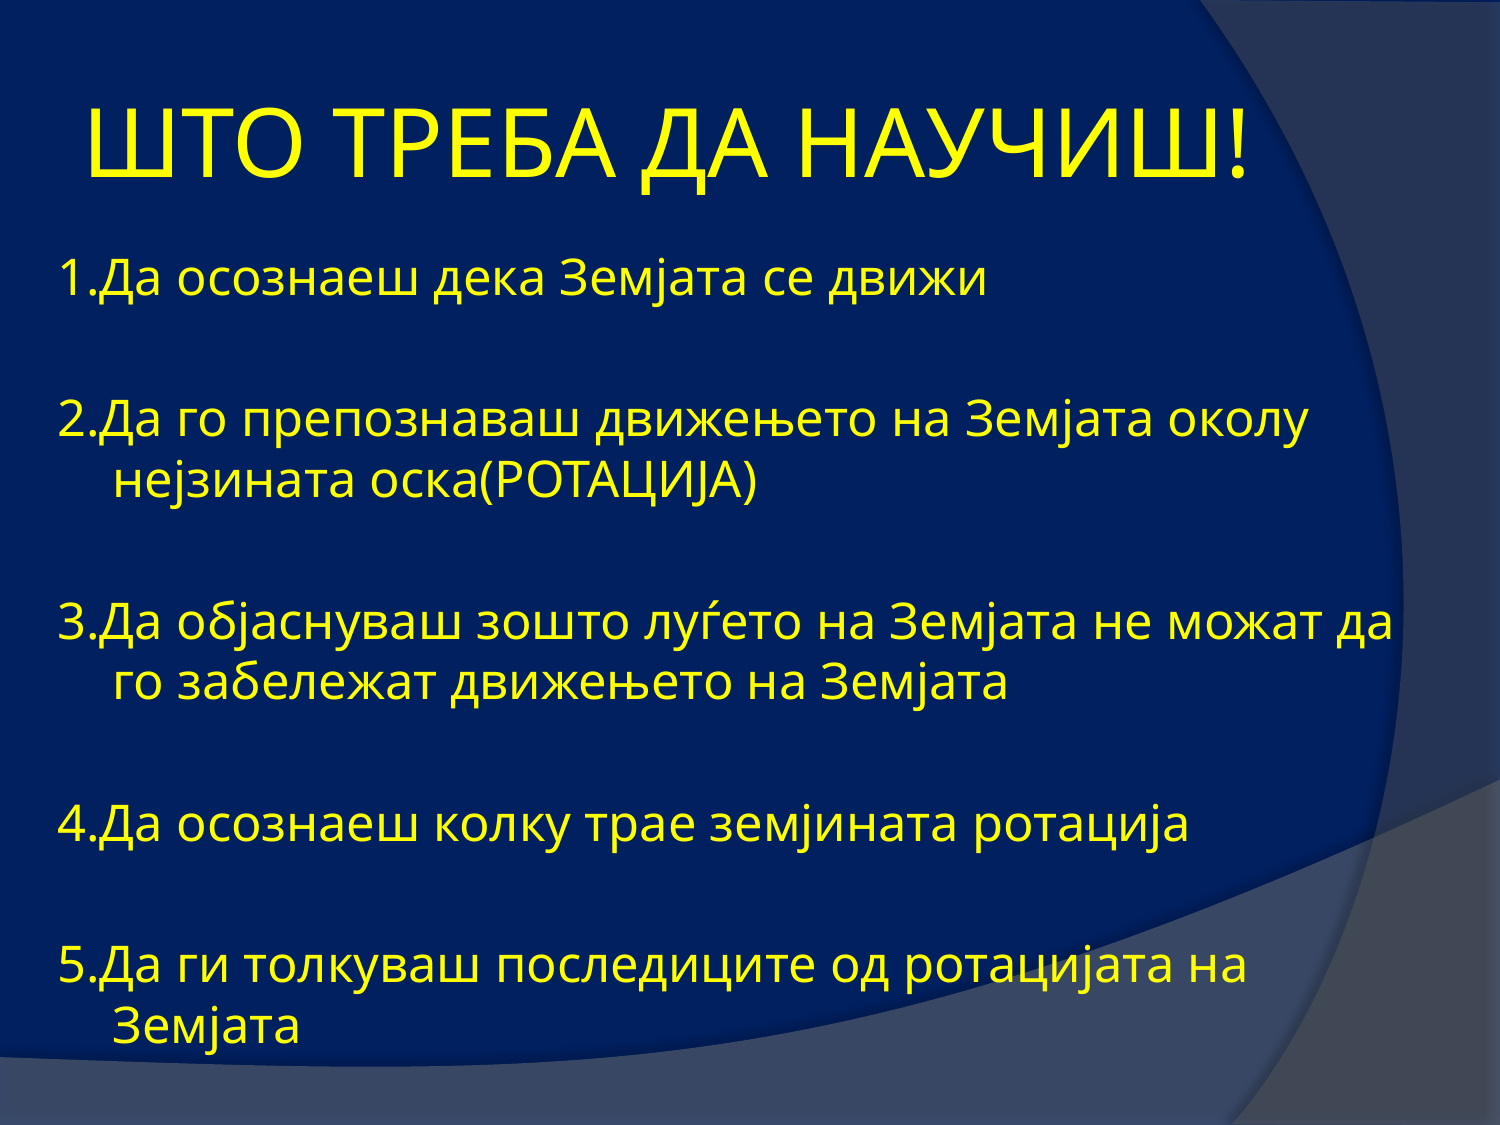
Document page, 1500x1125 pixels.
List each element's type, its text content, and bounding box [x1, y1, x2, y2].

list 1.Да осознаеш дека Земјата се движи 2.Да го препознаваш движењето на Земјата околу нејзината оска(РОТАЦИЈА) 3.Да објаснуваш зошто луѓето на Земјата не можат да го забележат движењето на Земјата 4.Да осознаеш колку трае земјината ротација 5.Да ги толкуваш последиците од ротацијата на Земјата [37, 237, 1450, 1063]
title ШТО ТРЕБА ДА НАУЧИШ! [75, 45, 1300, 233]
